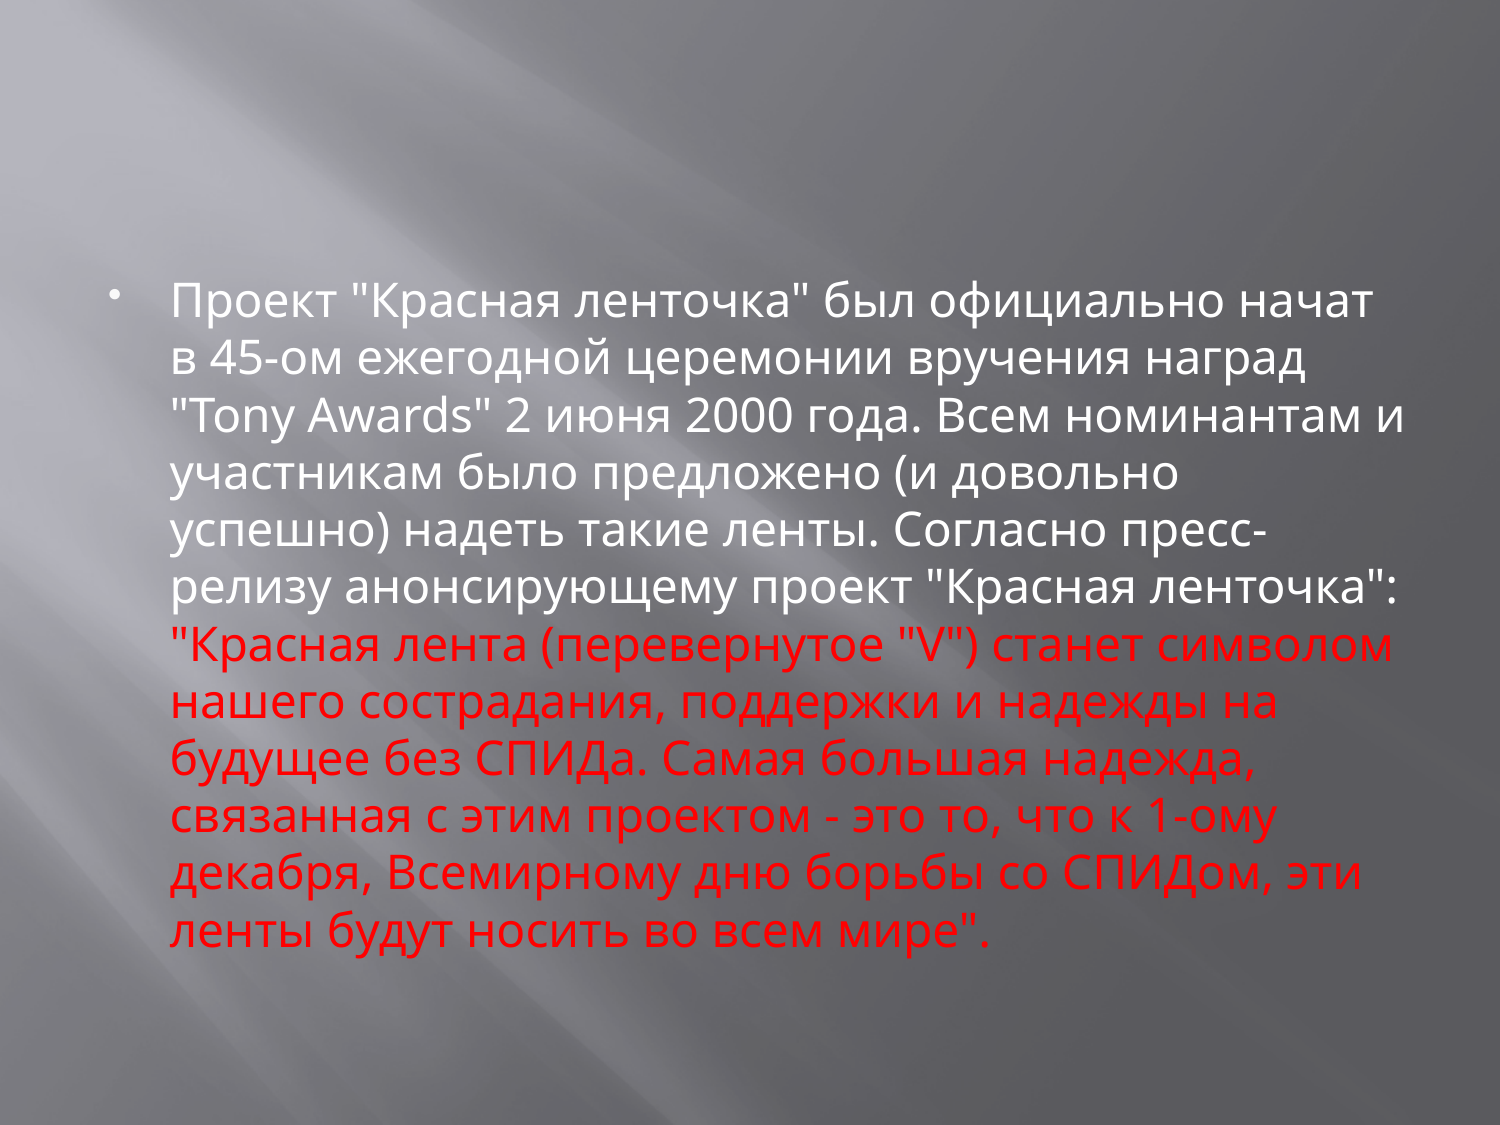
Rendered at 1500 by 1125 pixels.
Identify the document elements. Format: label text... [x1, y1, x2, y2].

list Проект "Красная ленточка" был официально начат в 45-ом ежегодной церемонии вручения наград "Tony Awards" 2 июня 2000 года. Всем номинантам и участникам было предложено (и довольно успешно) надеть такие ленты. Согласно пресс-релизу анонсирующему проект "Красная ленточка": "Красная лента (перевернутое "V") станет символом нашего сострадания, поддержки и надежды на будущее без СПИДа. Самая большая надежда, связанная с этим проектом - это то, что к 1-ому декабря, Всемирному дню борьбы со СПИДом, эти ленты будут носить во всем мире". [75, 262, 1425, 1035]
